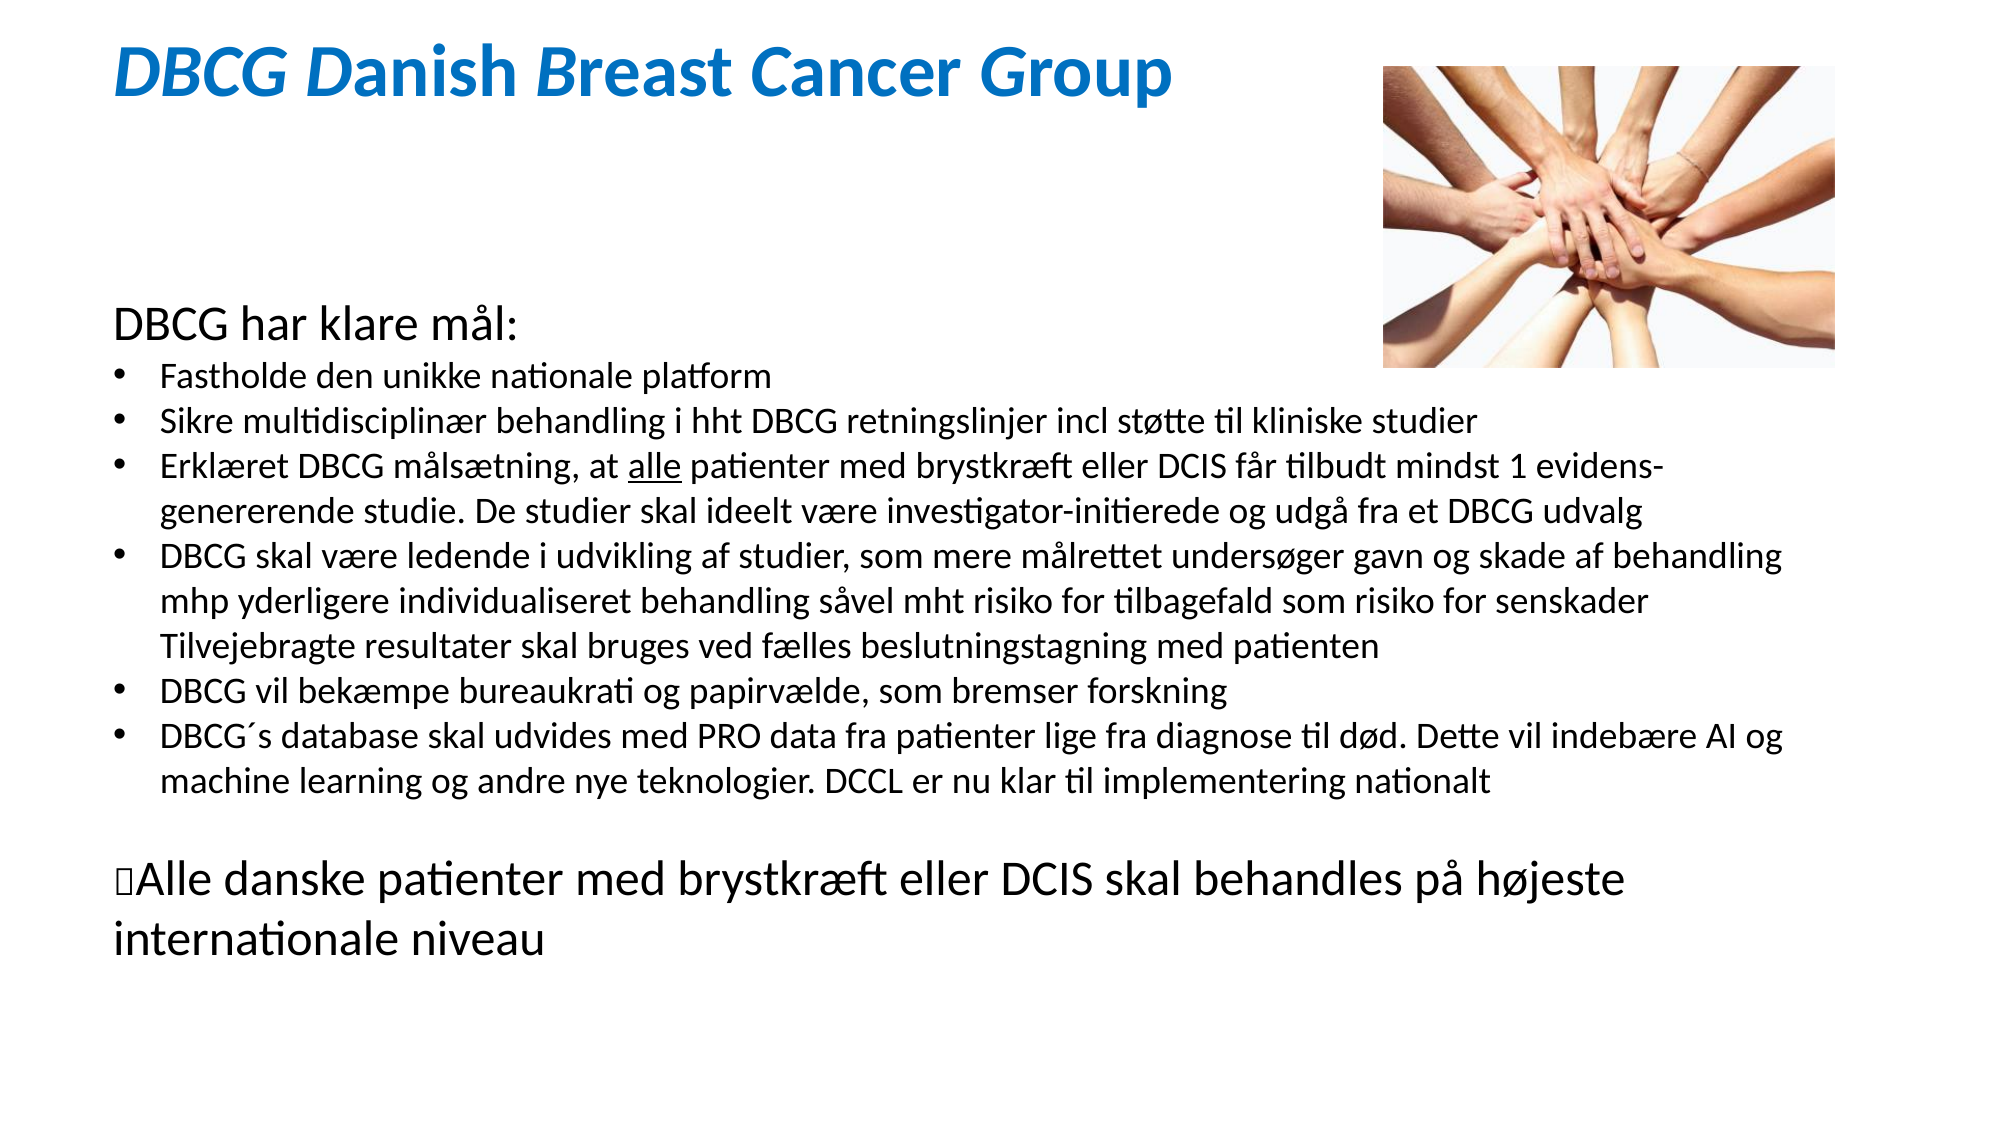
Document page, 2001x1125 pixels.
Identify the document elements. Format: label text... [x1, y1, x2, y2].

picture [1383, 66, 1835, 368]
text_box DBCG har klare mål: Fastholde den unikke nationale platform Sikre multidisciplinær behandling i hht DBCG retningslinjer incl støtte til kliniske studier Erklæret DBCG målsætning, at alle patienter med brystkræft eller DCIS får tilbudt mindst 1 evidens-genererende studie. De studier skal ideelt være investigator-initierede og udgå fra et DBCG udvalg DBCG skal være ledende i udvikling af studier, som mere målrettet undersøger gavn og skade af behandling mhp yderligere individualiseret behandling såvel mht risiko for tilbagefald som risiko for senskader Tilvejebragte resultater skal bruges ved fælles beslutningstagning med patienten DBCG vil bekæmpe bureaukrati og papirvælde, som bremser forskning DBCG´s database skal udvides med PRO data fra patienter lige fra diagnose til død. Dette vil indebære AI og machine learning og andre nye teknologier. DCCL er nu klar til implementering nationalt Alle danske patienter med brystkræft eller DCIS skal behandles på højeste internationale niveau [98, 283, 1871, 974]
text_box DBCG Danish Breast Cancer Group [98, 14, 1492, 120]
